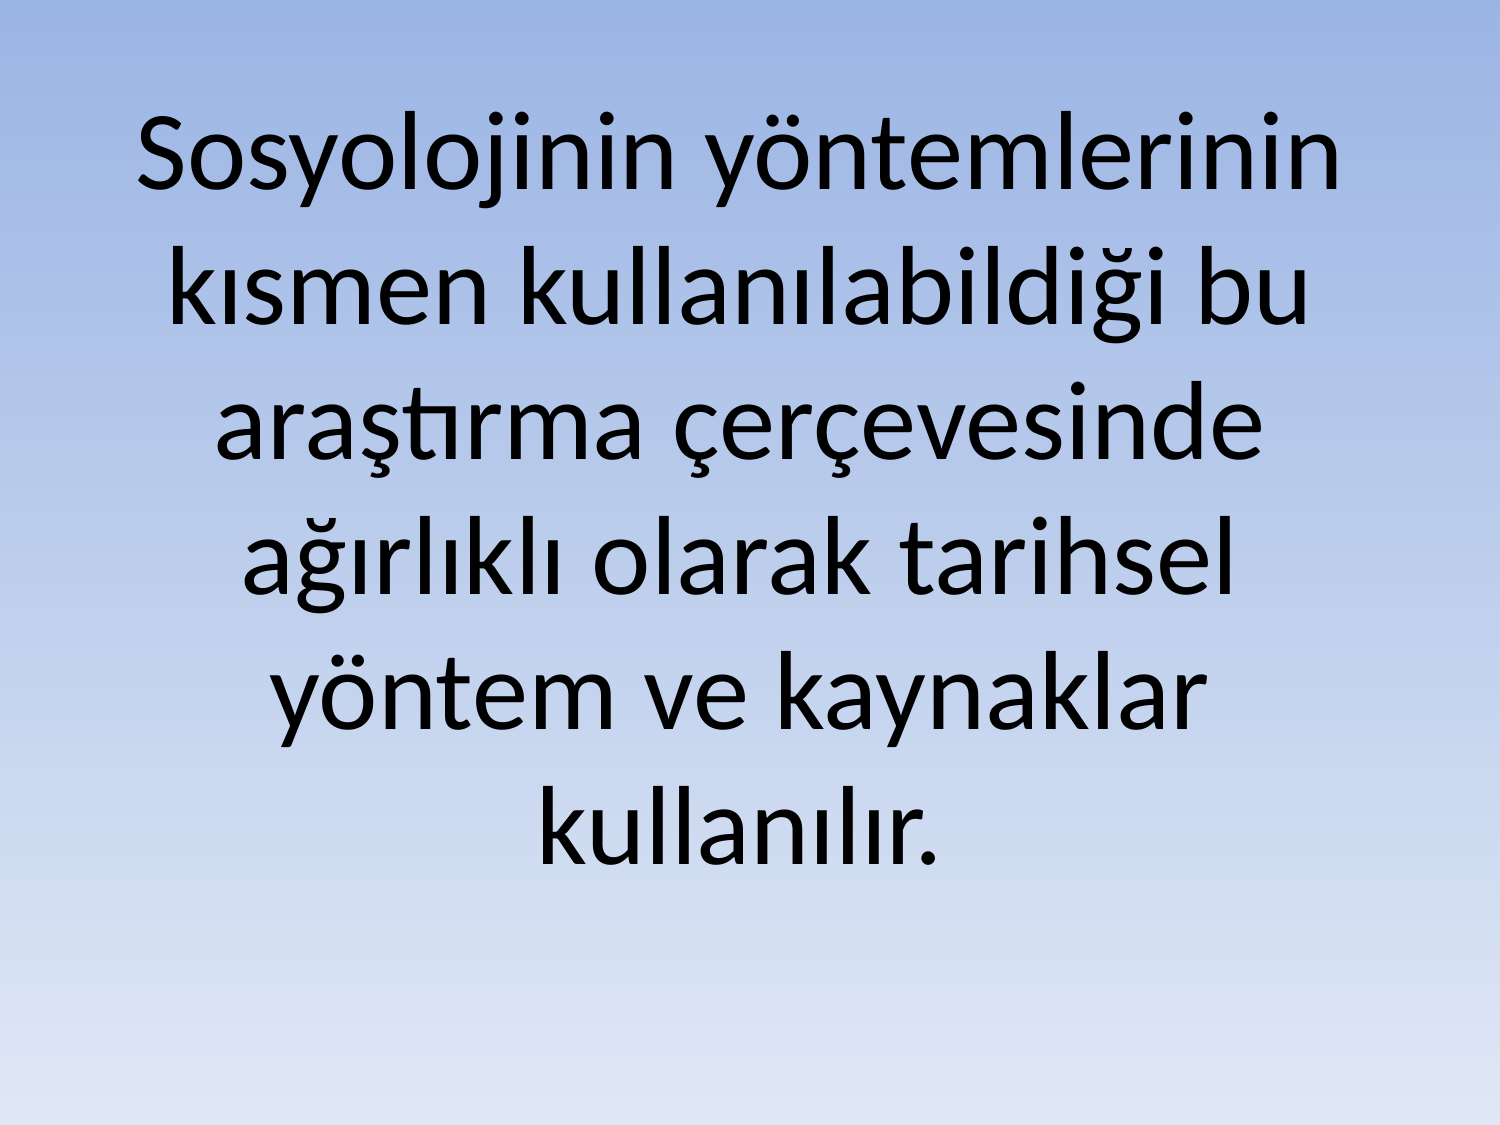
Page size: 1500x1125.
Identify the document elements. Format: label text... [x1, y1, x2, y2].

title Sosyolojinin yöntemlerinin kısmen kullanılabildiği bu araştırma çerçevesinde ağırlıklı olarak tarihsel yöntem ve kaynaklar kullanılır. [64, 456, 1415, 644]
